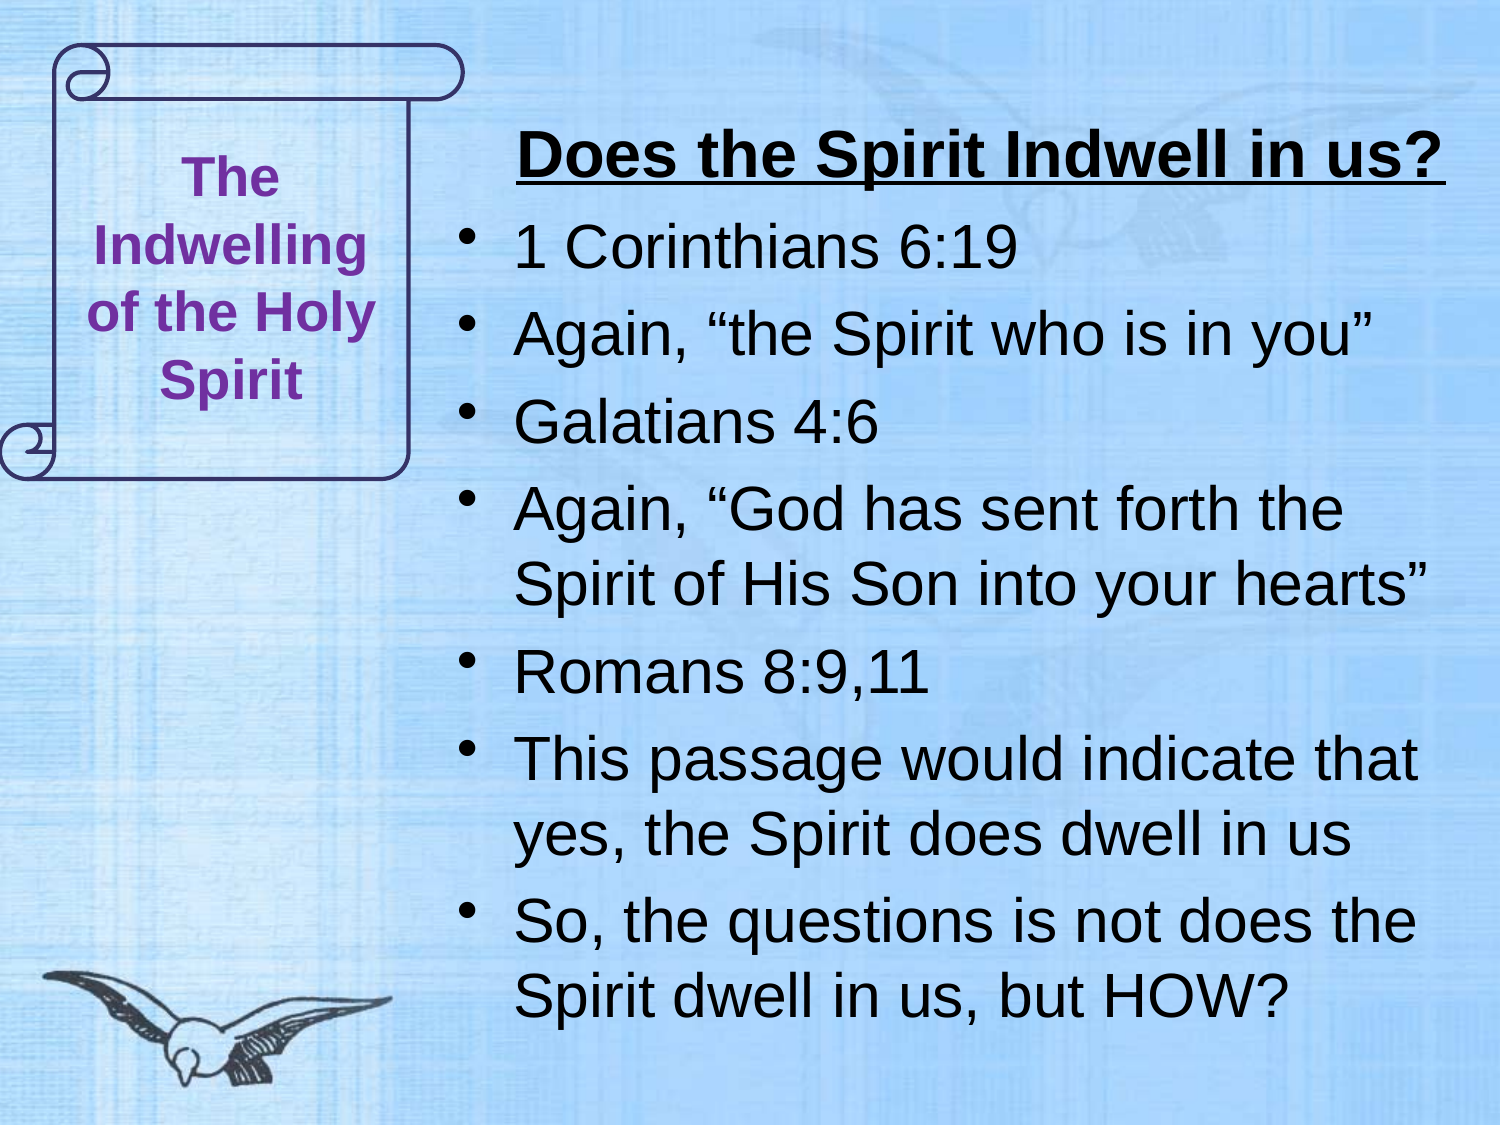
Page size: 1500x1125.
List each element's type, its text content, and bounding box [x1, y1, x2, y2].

list 1 Corinthians 6:19 Again, “the Spirit who is in you” Galatians 4:6 Again, “God has sent forth the Spirit of His Son into your hearts” Romans 8:9,11 This passage would indicate that yes, the Spirit does dwell in us So, the questions is not does the Spirit dwell in us, but HOW? [441, 198, 1480, 1054]
title Does the Spirit Indwell in us? [462, 29, 1499, 199]
text_box The Indwelling of the Holy Spirit [0, 42, 465, 482]
picture [0, 0, 1500, 1125]
